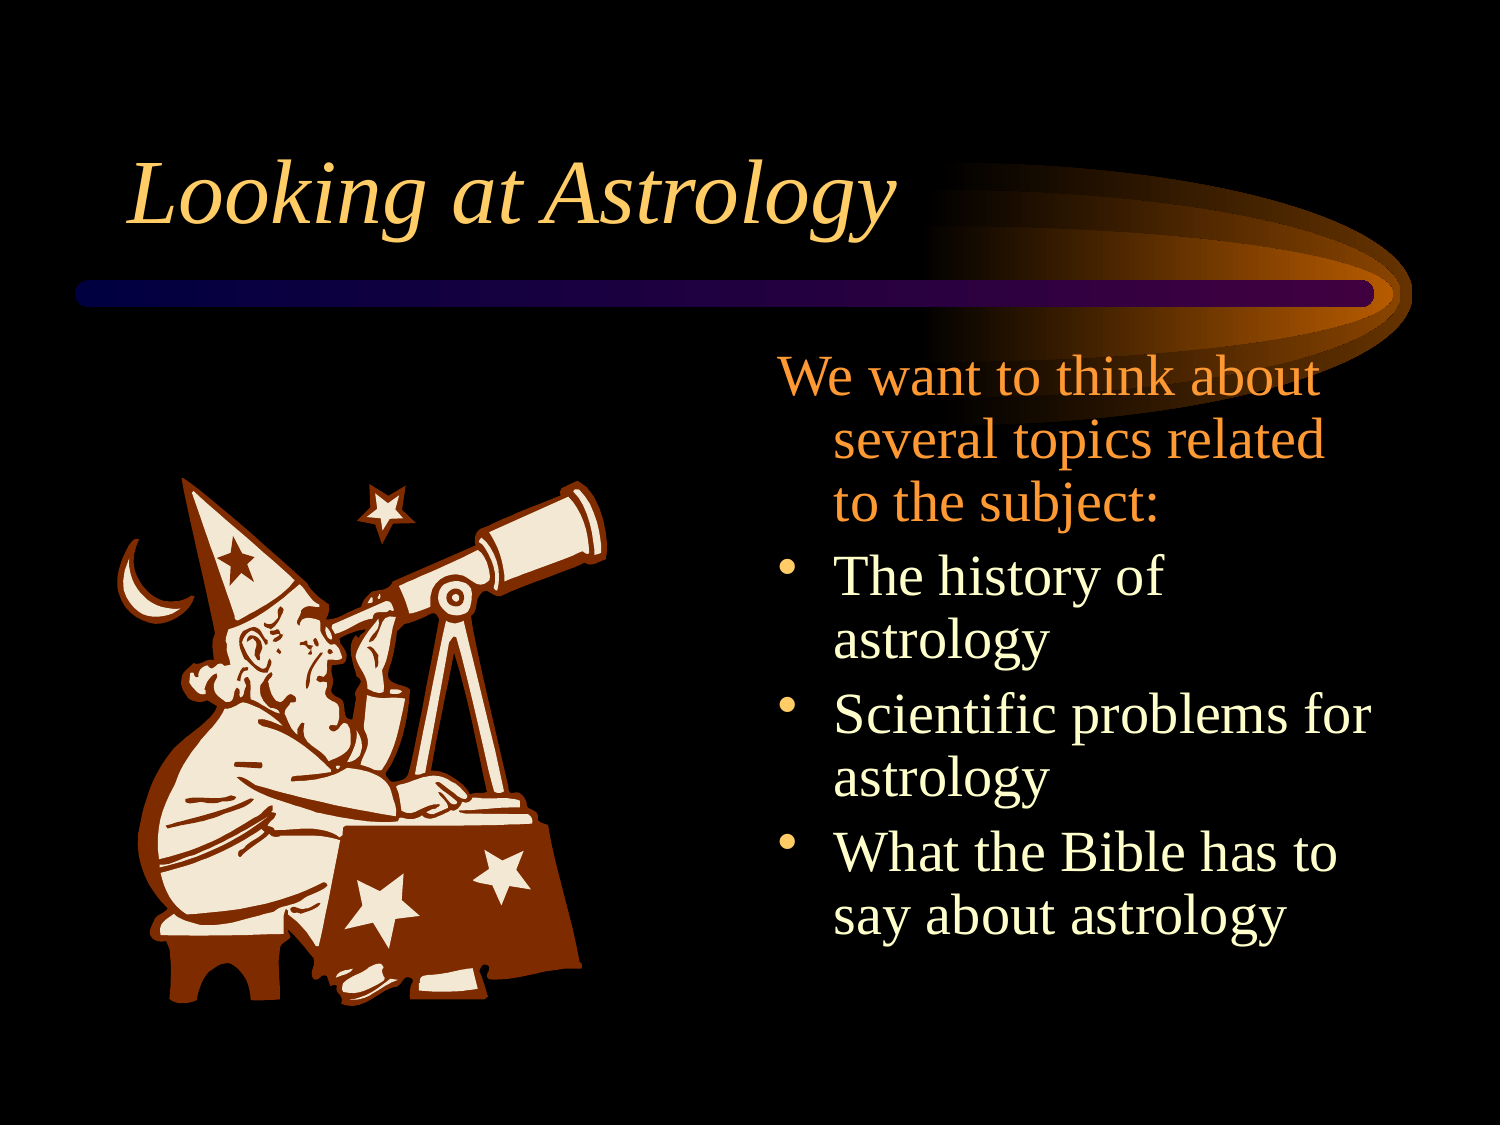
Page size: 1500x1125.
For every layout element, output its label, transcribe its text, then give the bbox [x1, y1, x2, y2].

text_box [112, 474, 611, 1013]
list We want to think about several topics related to the subject: The history of astrology Scientific problems for astrology What the Bible has to say about astrology [762, 337, 1388, 1013]
title Looking at Astrology [112, 62, 1388, 250]
